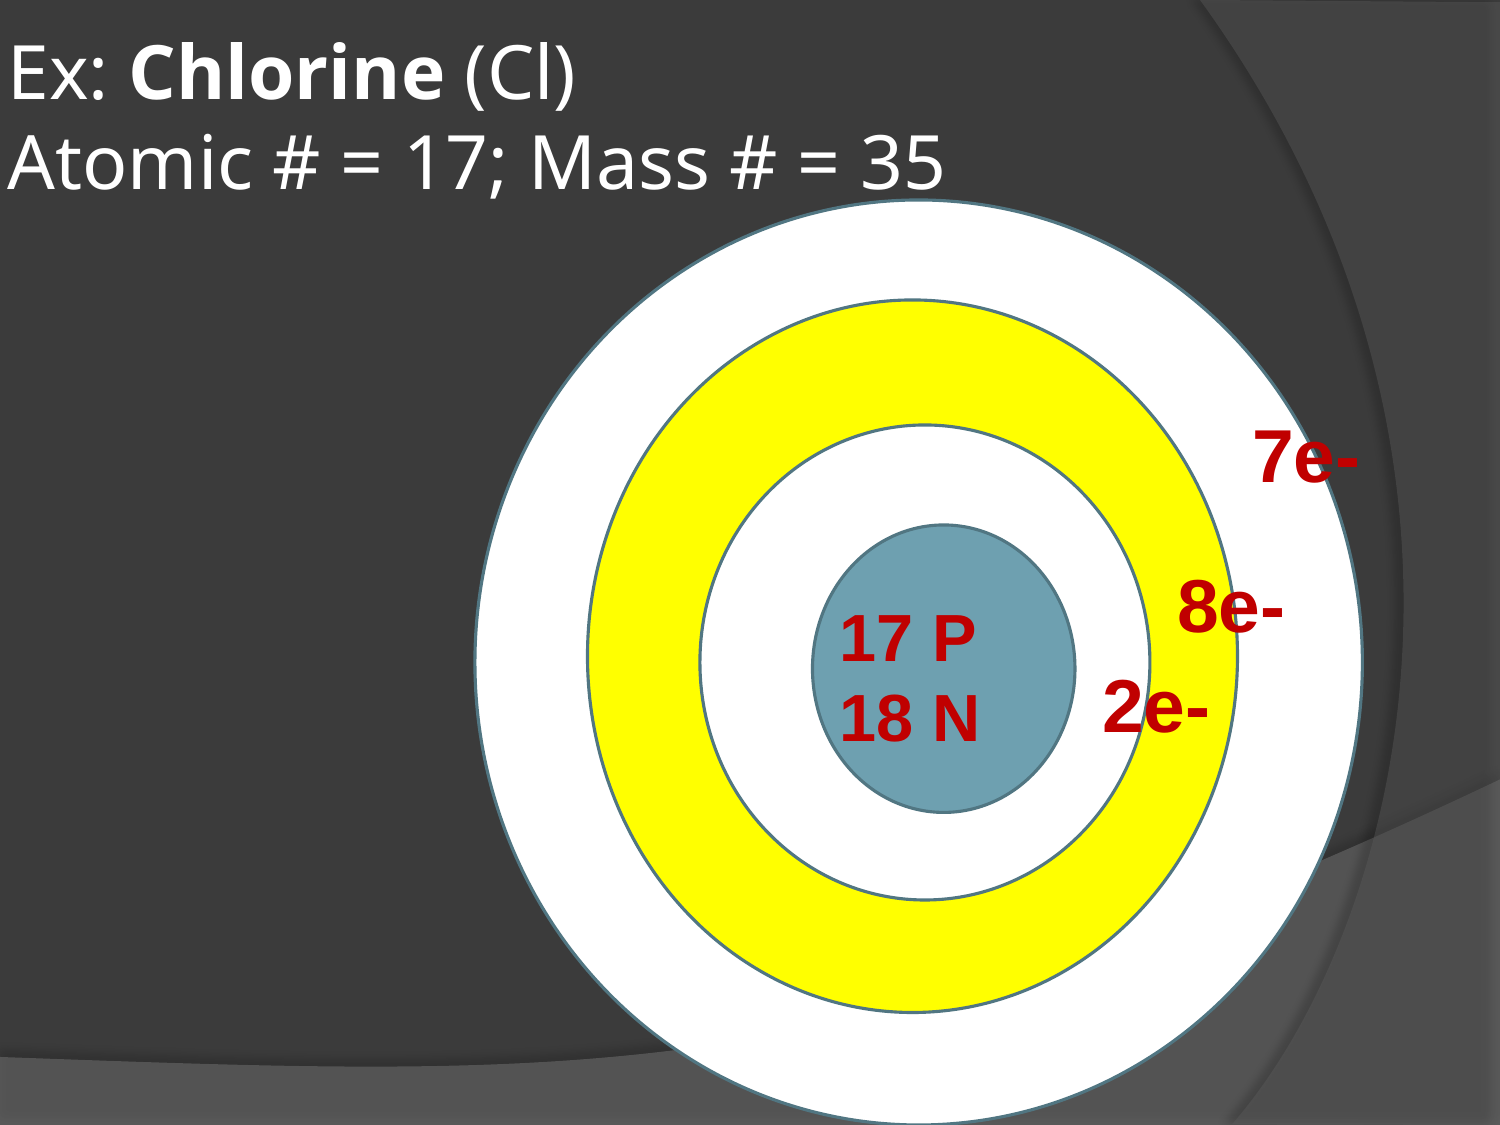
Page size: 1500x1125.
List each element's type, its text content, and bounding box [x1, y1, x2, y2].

text_box 7e- [1237, 399, 1388, 505]
text_box 2e- [1162, 655, 1263, 755]
text_box 8e- [1162, 549, 1400, 655]
text_box [1162, 755, 1227, 888]
text_box [1162, 425, 1225, 549]
text_box [473, 198, 1364, 1125]
text_box [585, 298, 1154, 1015]
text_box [699, 424, 1151, 901]
title Ex: Chlorine (Cl) Atomic # = 17; Mass # = 35 [0, 44, 1376, 301]
